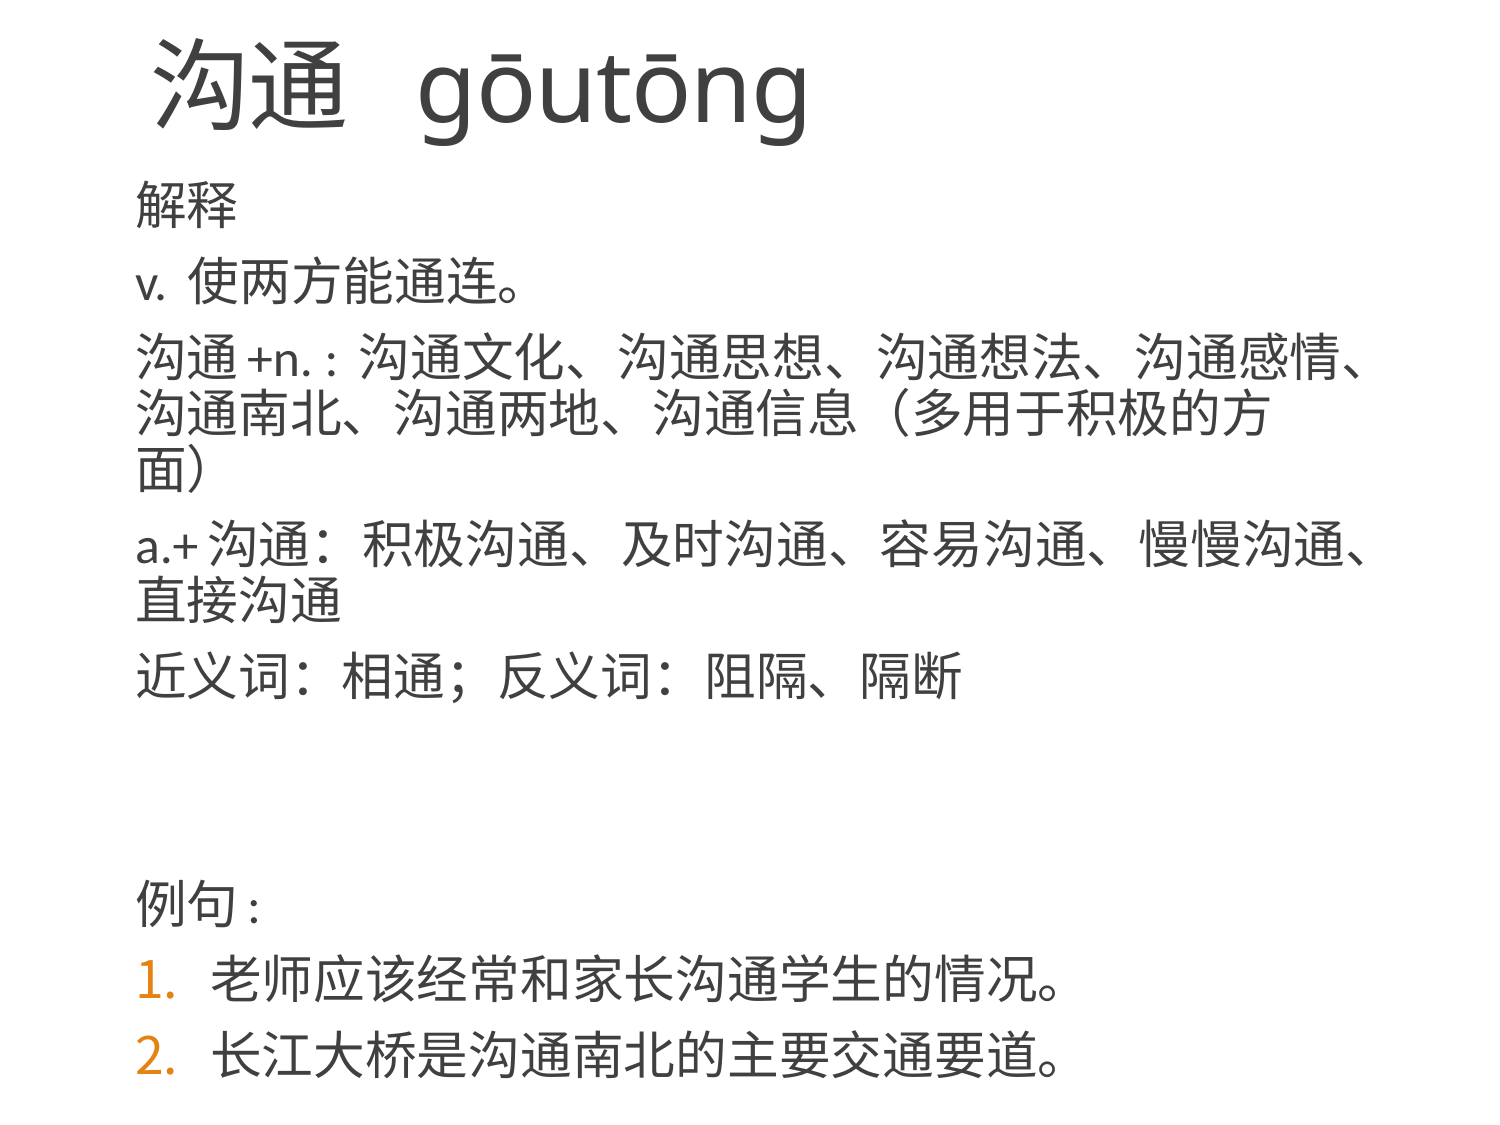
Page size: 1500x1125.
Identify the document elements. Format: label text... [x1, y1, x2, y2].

list 解释 v. 使两方能通连。 沟通+n. : 沟通文化、沟通思想、沟通想法、沟通感情、沟通南北、沟通两地、沟通信息（多用于积极的方面） a.+沟通：积极沟通、及时沟通、容易沟通、慢慢沟通、直接沟通 近义词：相通；反义词：阻隔、隔断 例句: 老师应该经常和家长沟通学生的情况。 长江大桥是沟通南北的主要交通要道。 [135, 172, 1373, 1094]
title 沟通 gōutōng [135, 0, 1373, 151]
